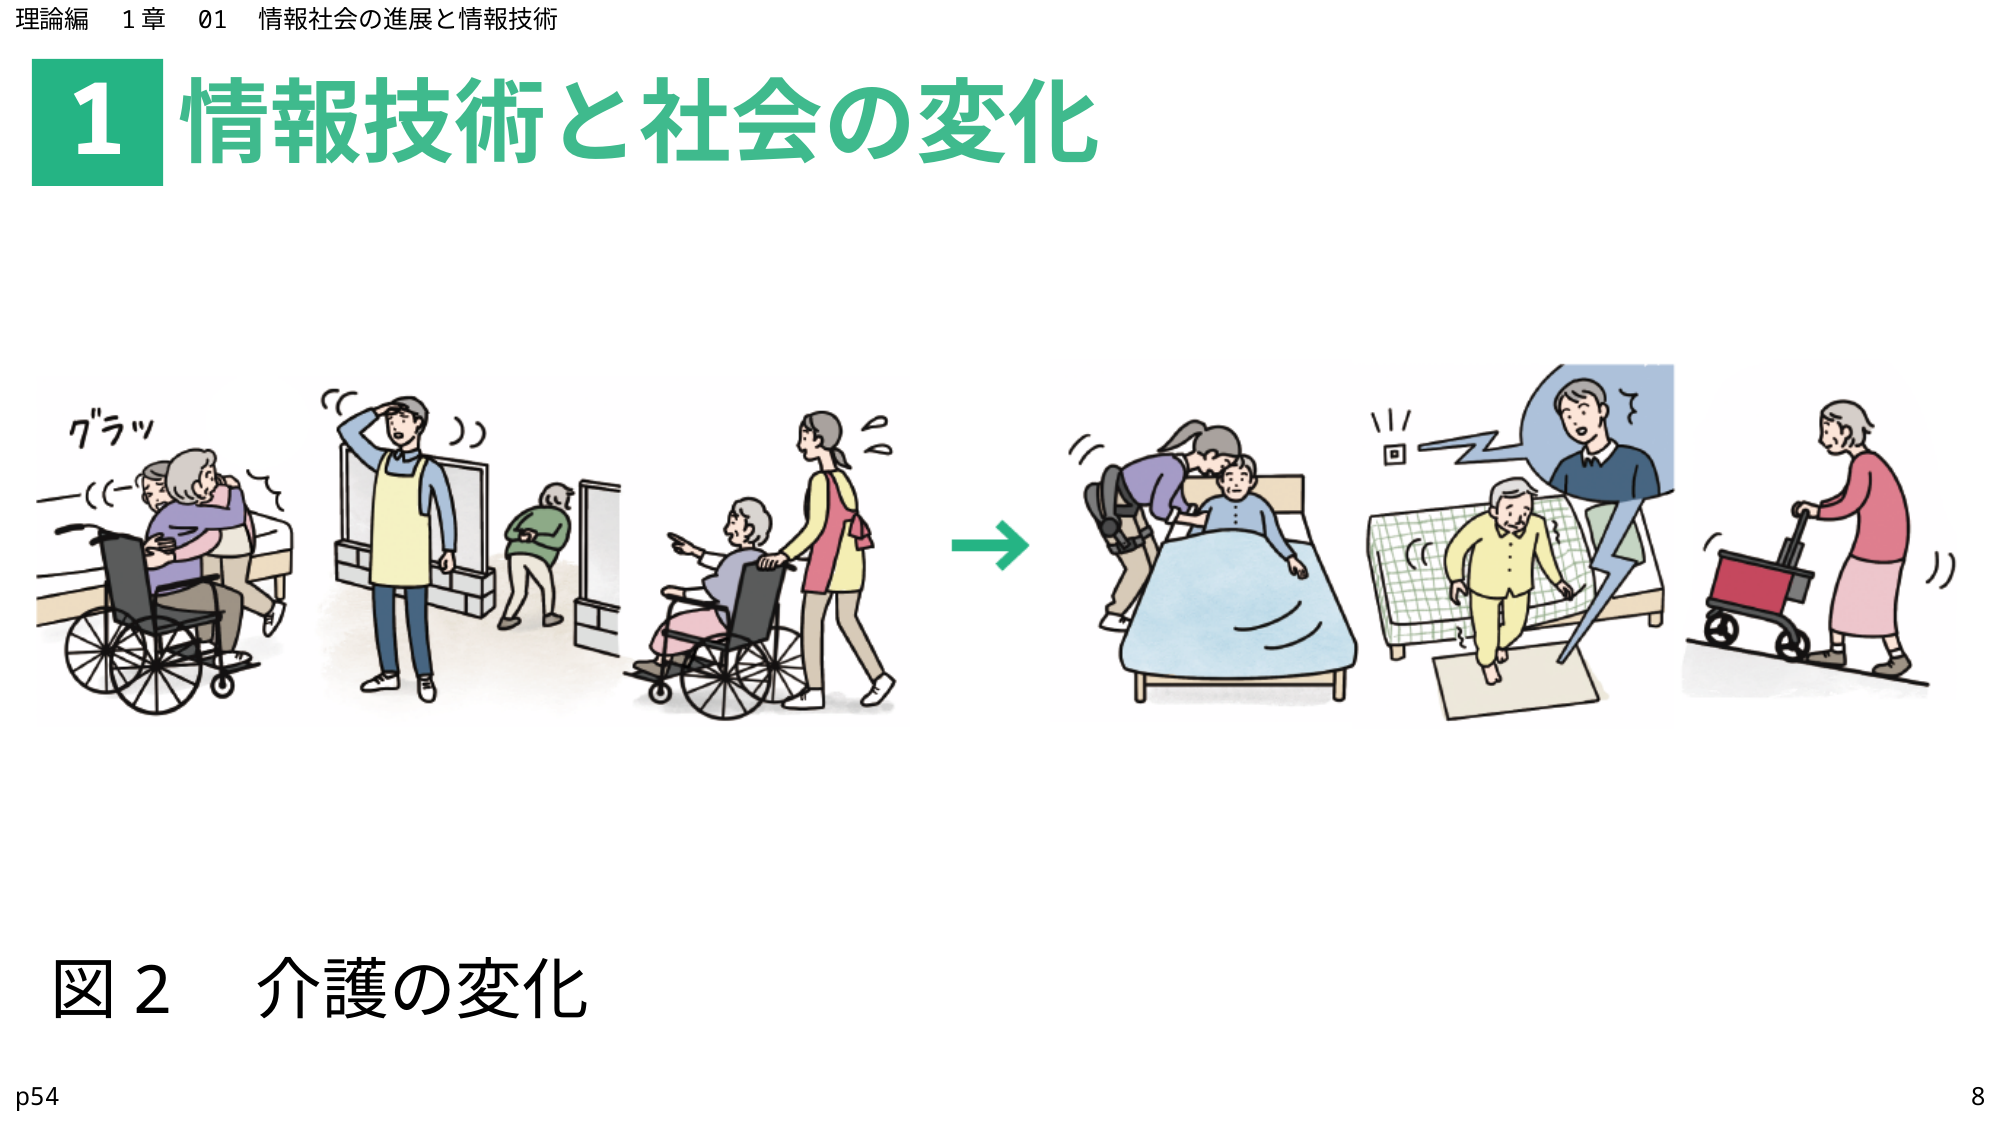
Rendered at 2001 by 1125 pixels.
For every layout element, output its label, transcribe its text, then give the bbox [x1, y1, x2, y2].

list 図2 介護の変化 [35, 948, 1959, 1062]
list 情報技術と社会の変化 [163, 55, 1956, 198]
list p54 [0, 1072, 661, 1123]
picture [19, 354, 1980, 743]
list 1 [31, 58, 164, 186]
slide_number 8 [1550, 1072, 2000, 1123]
list 理論編 1章 01 情報社会の進展と情報技術 [0, 0, 1438, 42]
